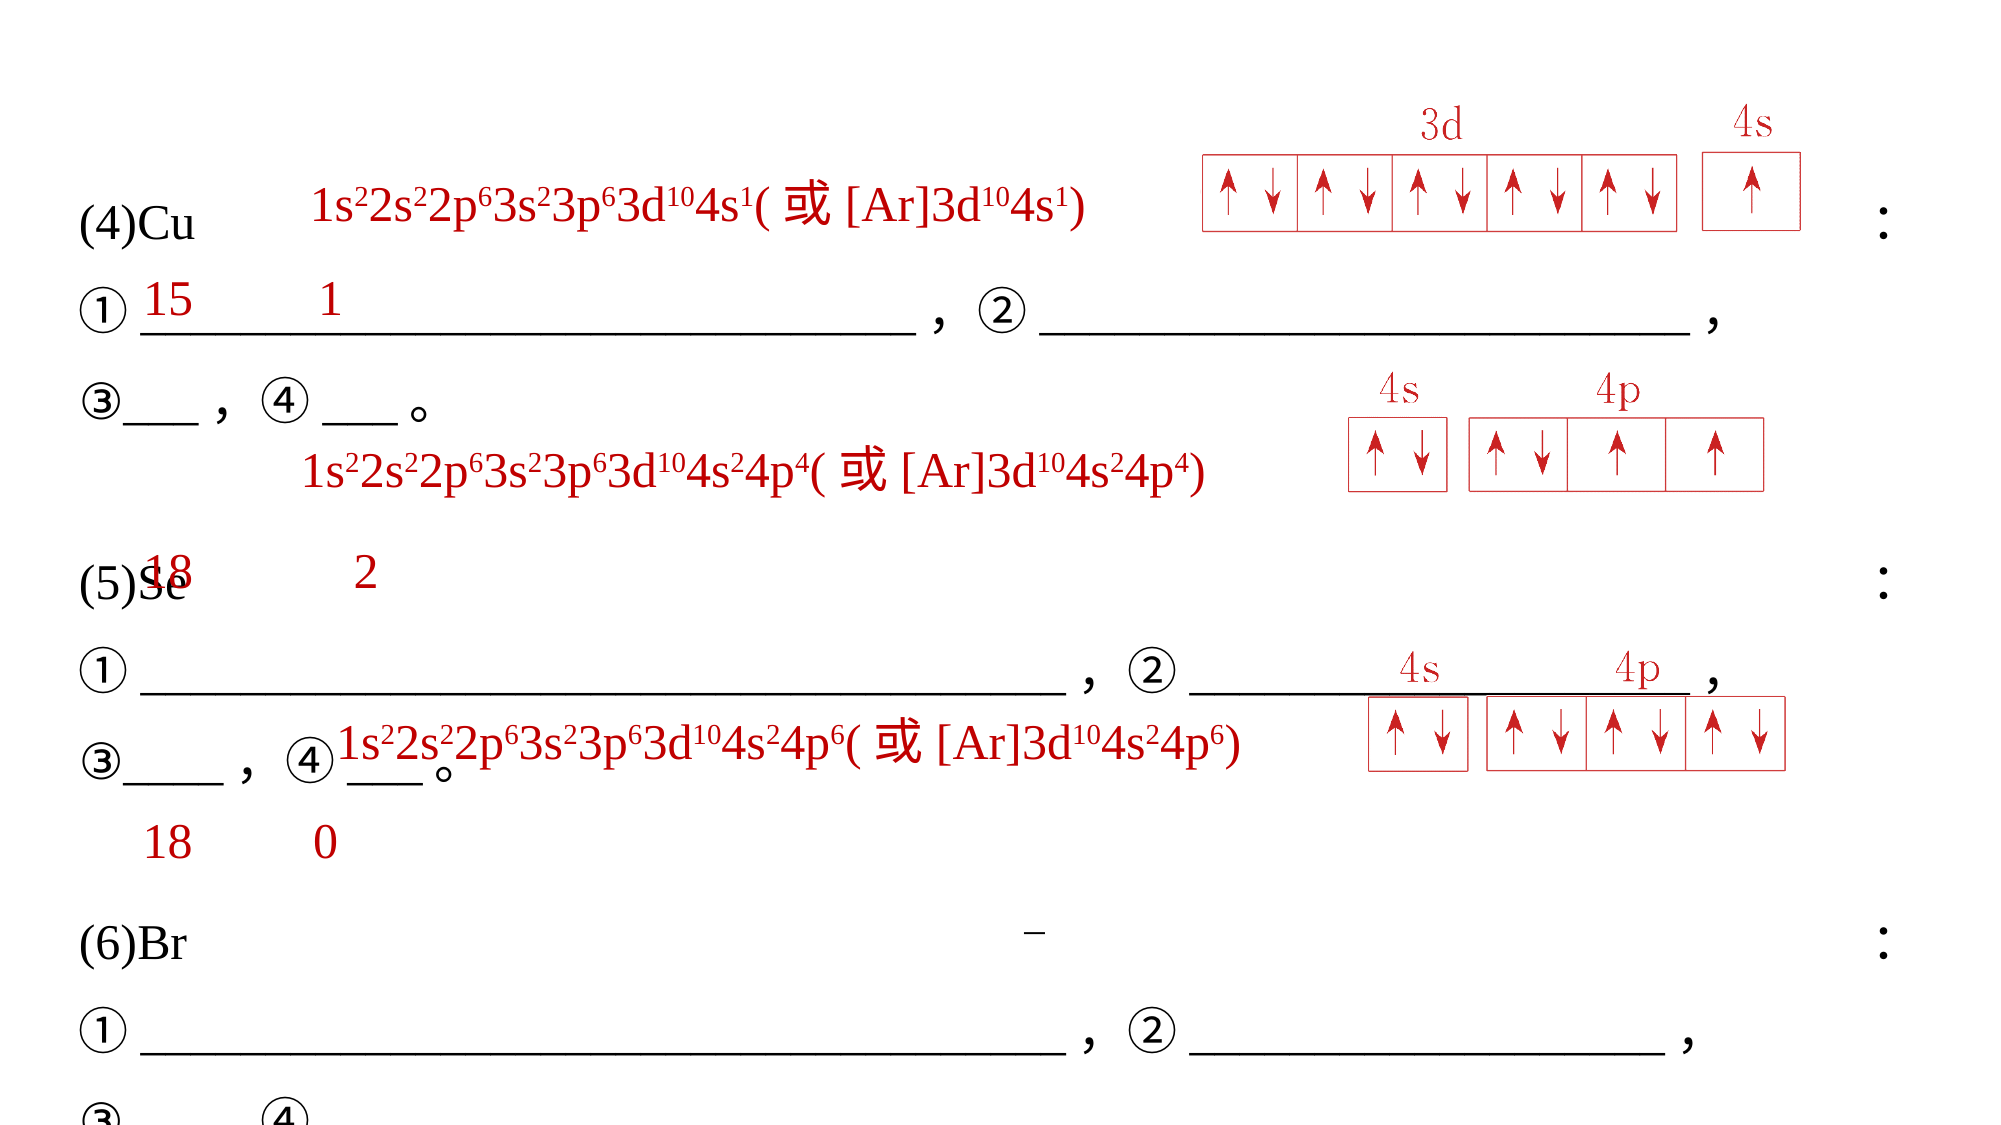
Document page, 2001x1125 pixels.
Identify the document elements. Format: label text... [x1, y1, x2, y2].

text_box 18 [128, 530, 208, 606]
text_box 15 [128, 258, 208, 333]
text_box 1s22s22p63s23p63d104s24p6(或[Ar]3d104s24p6) [321, 702, 1257, 778]
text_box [1366, 648, 1789, 774]
text_box 1s22s22p63s23p63d104s1(或[Ar]3d104s1) [294, 163, 1101, 239]
text_box (4)Cu：①_______________________________，②__________________________， ③___，④___。 (5)Se：①_____________________________________，②____________________， ③____，④___。 (6)Br－：①_____________________________________，②___________________， ③___，④__。 [63, 151, 1936, 1125]
text_box 1s22s22p63s23p63d104s24p4(或[Ar]3d104s24p4) [285, 430, 1221, 506]
text_box 1 [303, 258, 359, 333]
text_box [1200, 101, 1804, 235]
text_box 0 [298, 801, 354, 877]
text_box 18 [127, 801, 208, 877]
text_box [1346, 369, 1768, 495]
text_box 2 [338, 530, 394, 606]
